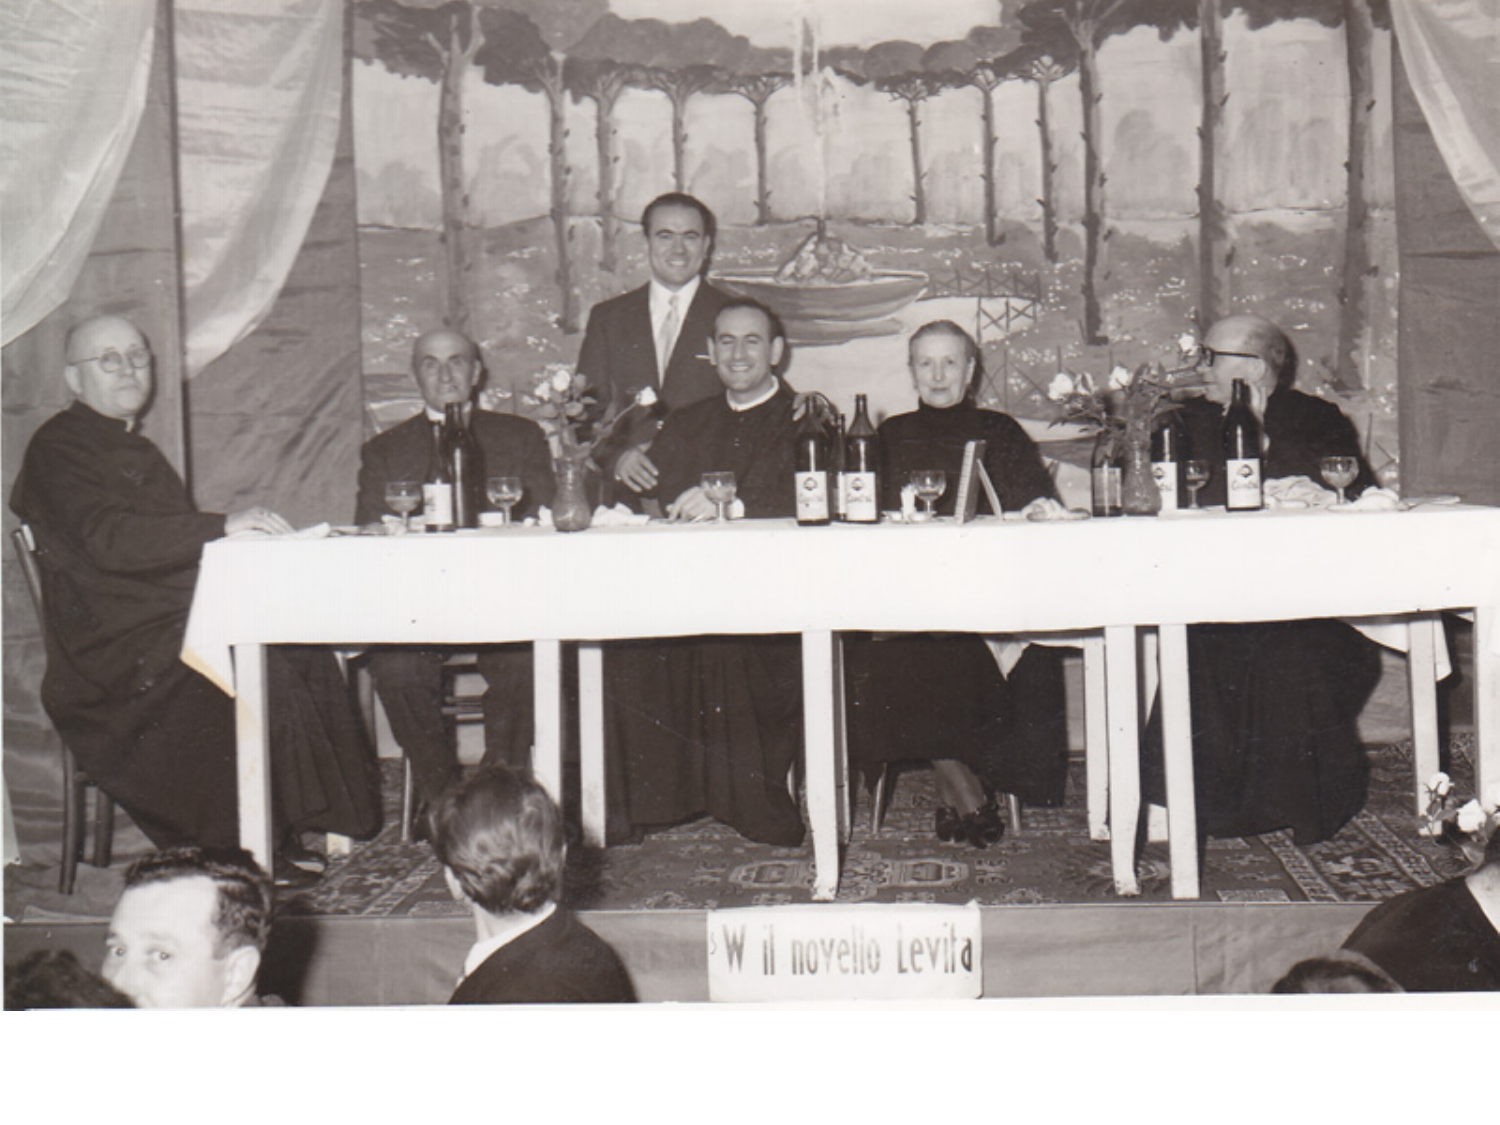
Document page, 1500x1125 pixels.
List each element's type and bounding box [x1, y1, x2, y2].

picture [0, 0, 1500, 1011]
